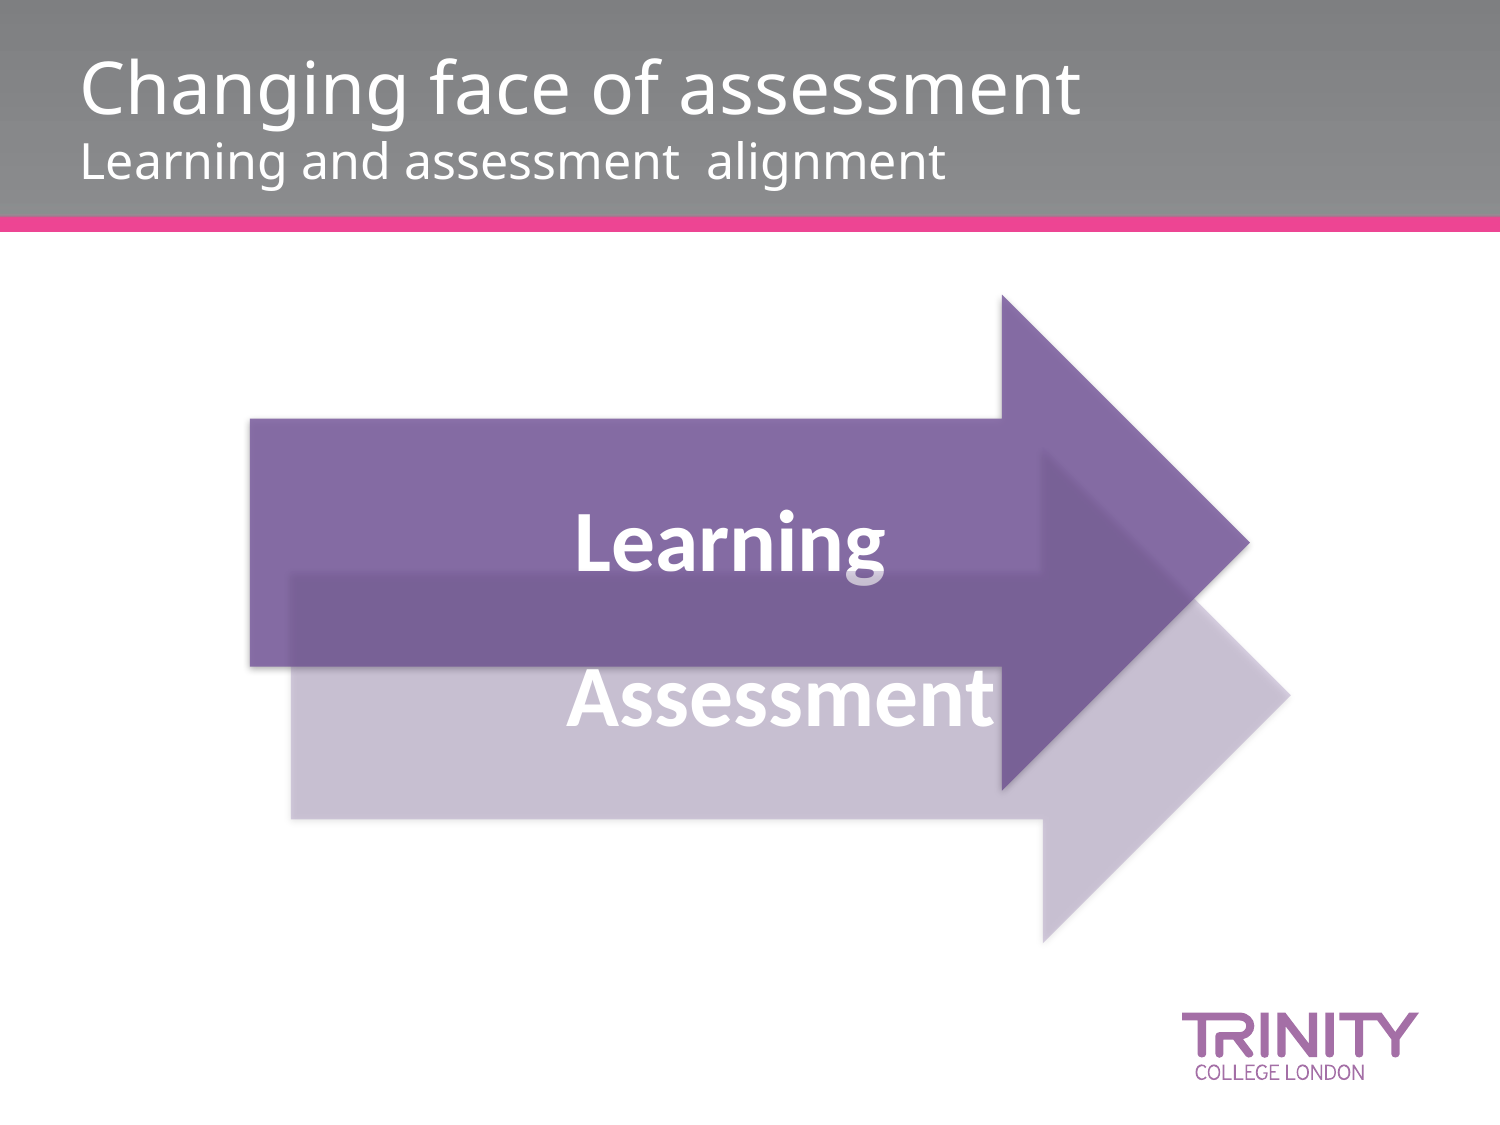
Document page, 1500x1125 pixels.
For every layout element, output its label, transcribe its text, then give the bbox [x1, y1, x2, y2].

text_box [249, 291, 1251, 794]
picture [0, 0, 1500, 232]
title Changing face of assessment Learning and assessment alignment [64, 34, 1415, 164]
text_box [290, 447, 1292, 950]
